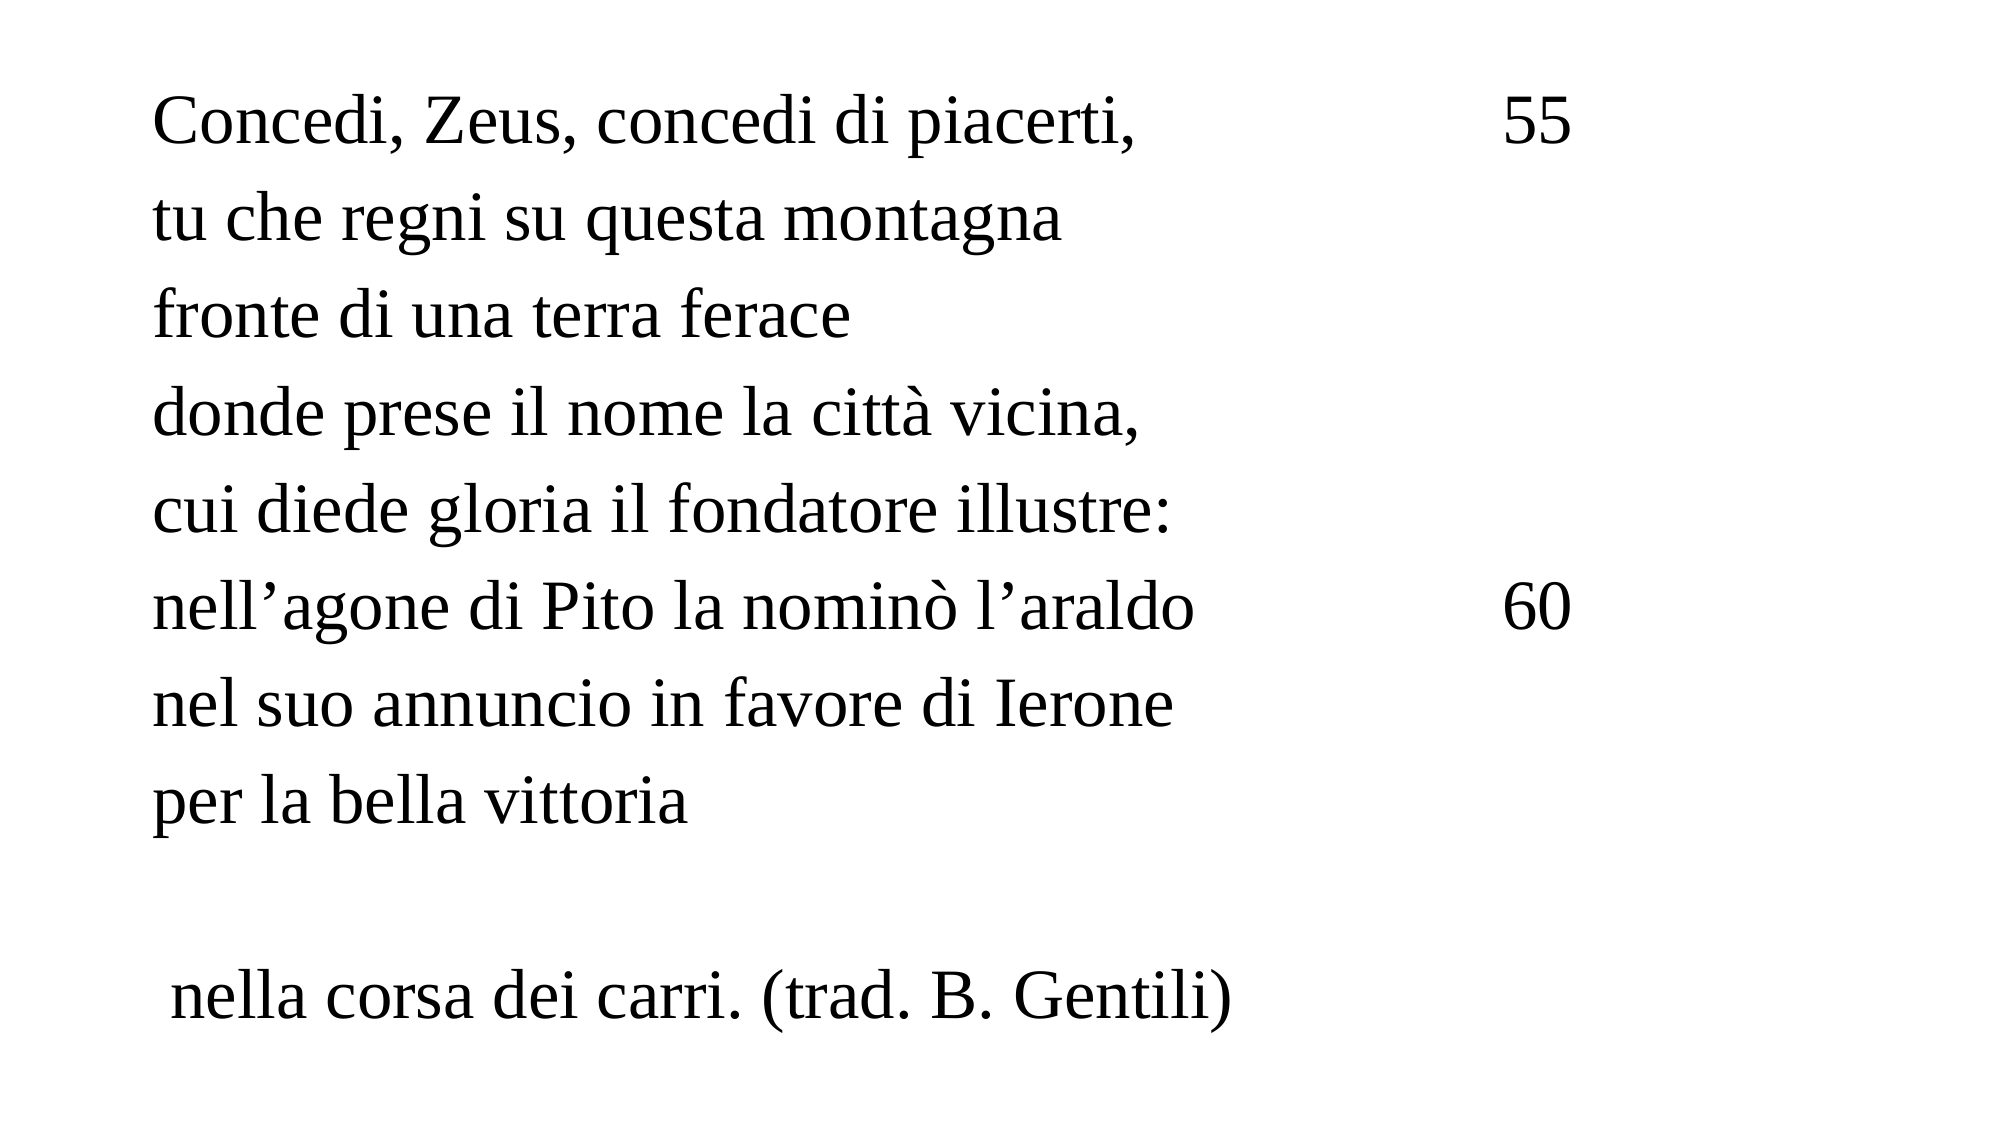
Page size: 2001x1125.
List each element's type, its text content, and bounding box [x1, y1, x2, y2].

list Concedi, Zeus, concedi di piacerti, 55 tu che regni su questa montagna fronte di una terra ferace donde prese il nome la città vicina, cui diede gloria il fondatore illustre: nell’agone di Pito la nominò l’araldo 60 nel suo annuncio in favore di Ierone per la bella vittoria nella corsa dei carri. (trad. B. Gentili) [137, 75, 1863, 1069]
